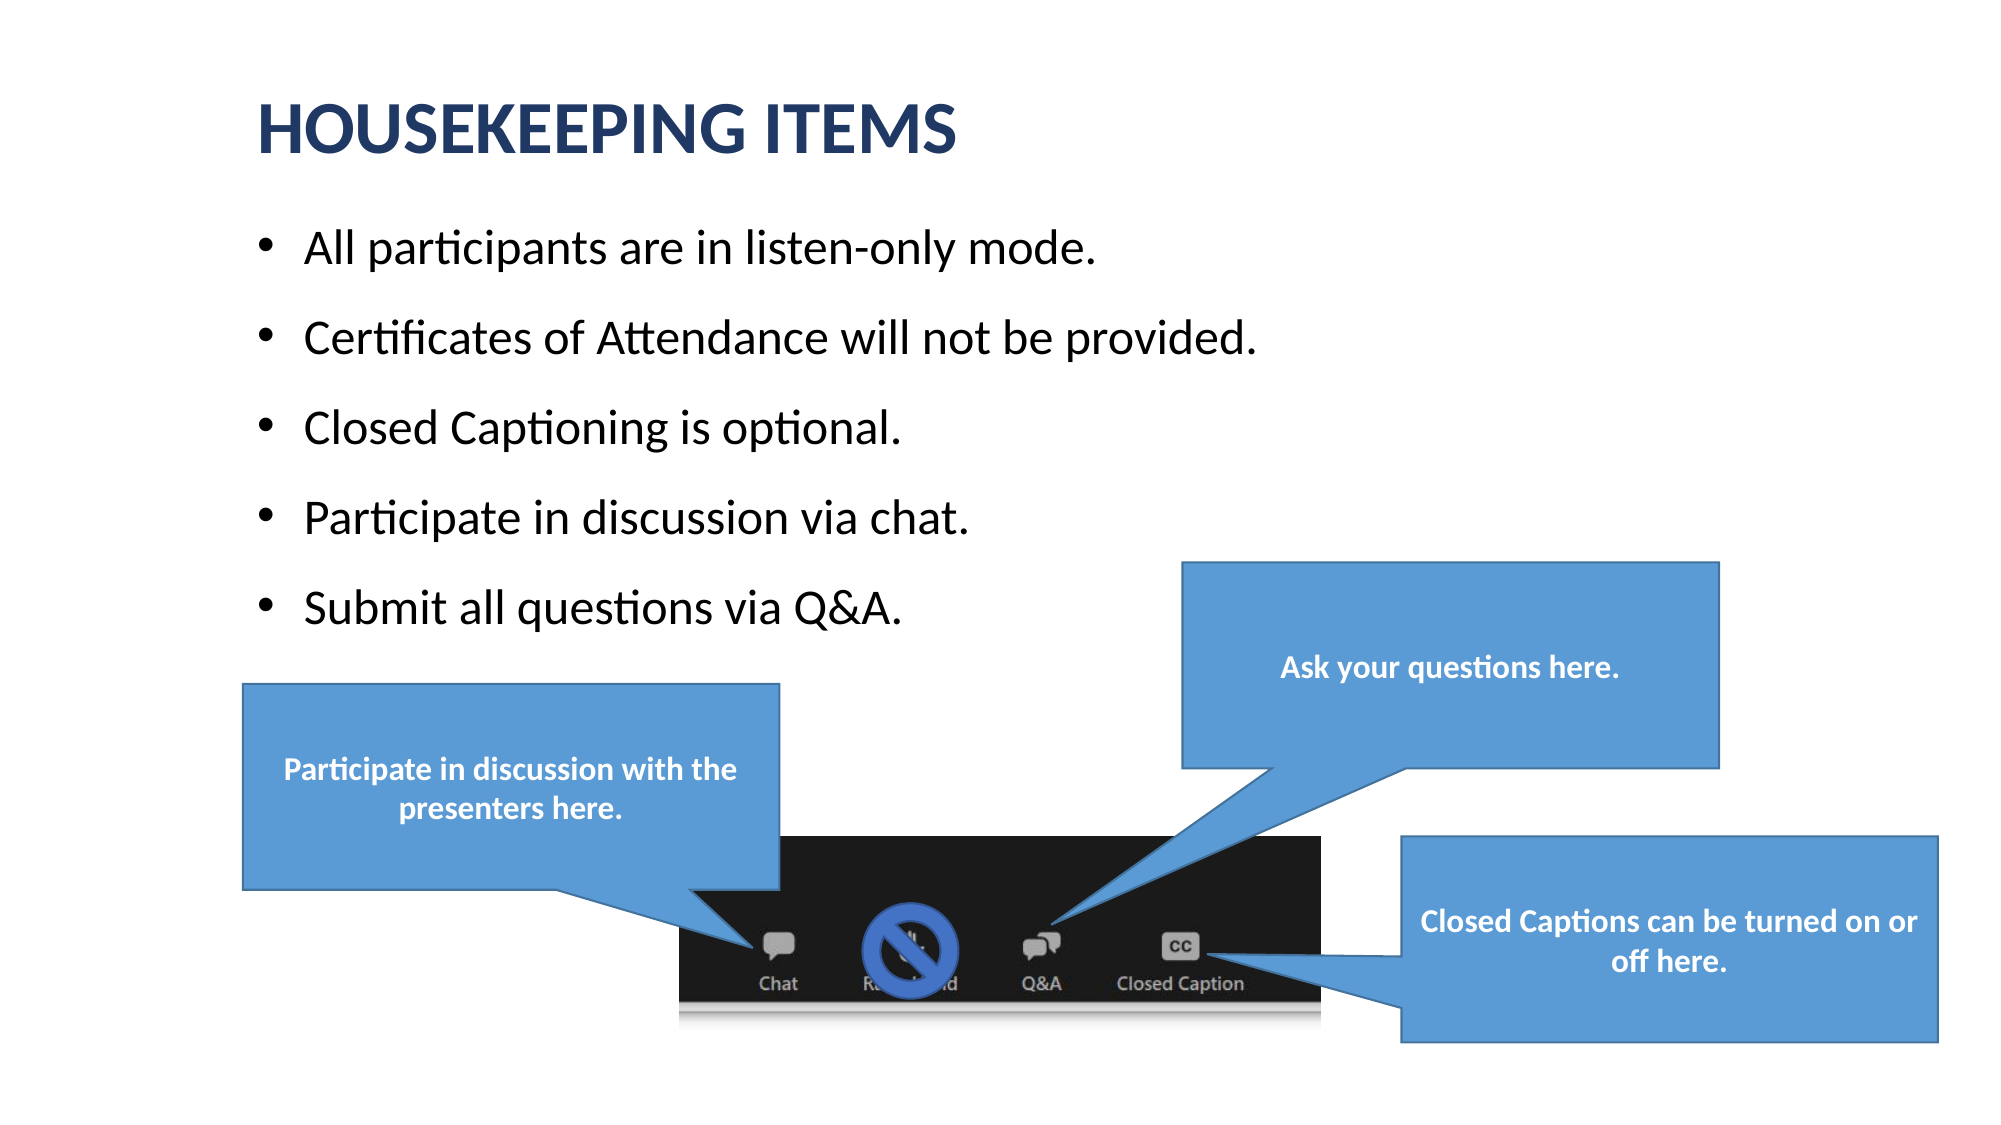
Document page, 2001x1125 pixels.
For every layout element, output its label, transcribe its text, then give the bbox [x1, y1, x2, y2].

text_box All participants are in listen-only mode. Certificates of Attendance will not be provided. Closed Captioning is optional. Participate in discussion via chat. Submit all questions via Q&A. [242, 176, 1688, 732]
text_box HOUSEKEEPING ITEMS [242, 71, 1758, 177]
text_box Participate in discussion with the presenters here. [241, 682, 781, 928]
text_box Closed Captions can be turned on or off here. [1321, 835, 1939, 1044]
text_box Ask your questions here. [1174, 561, 1721, 836]
picture [679, 836, 1321, 1053]
